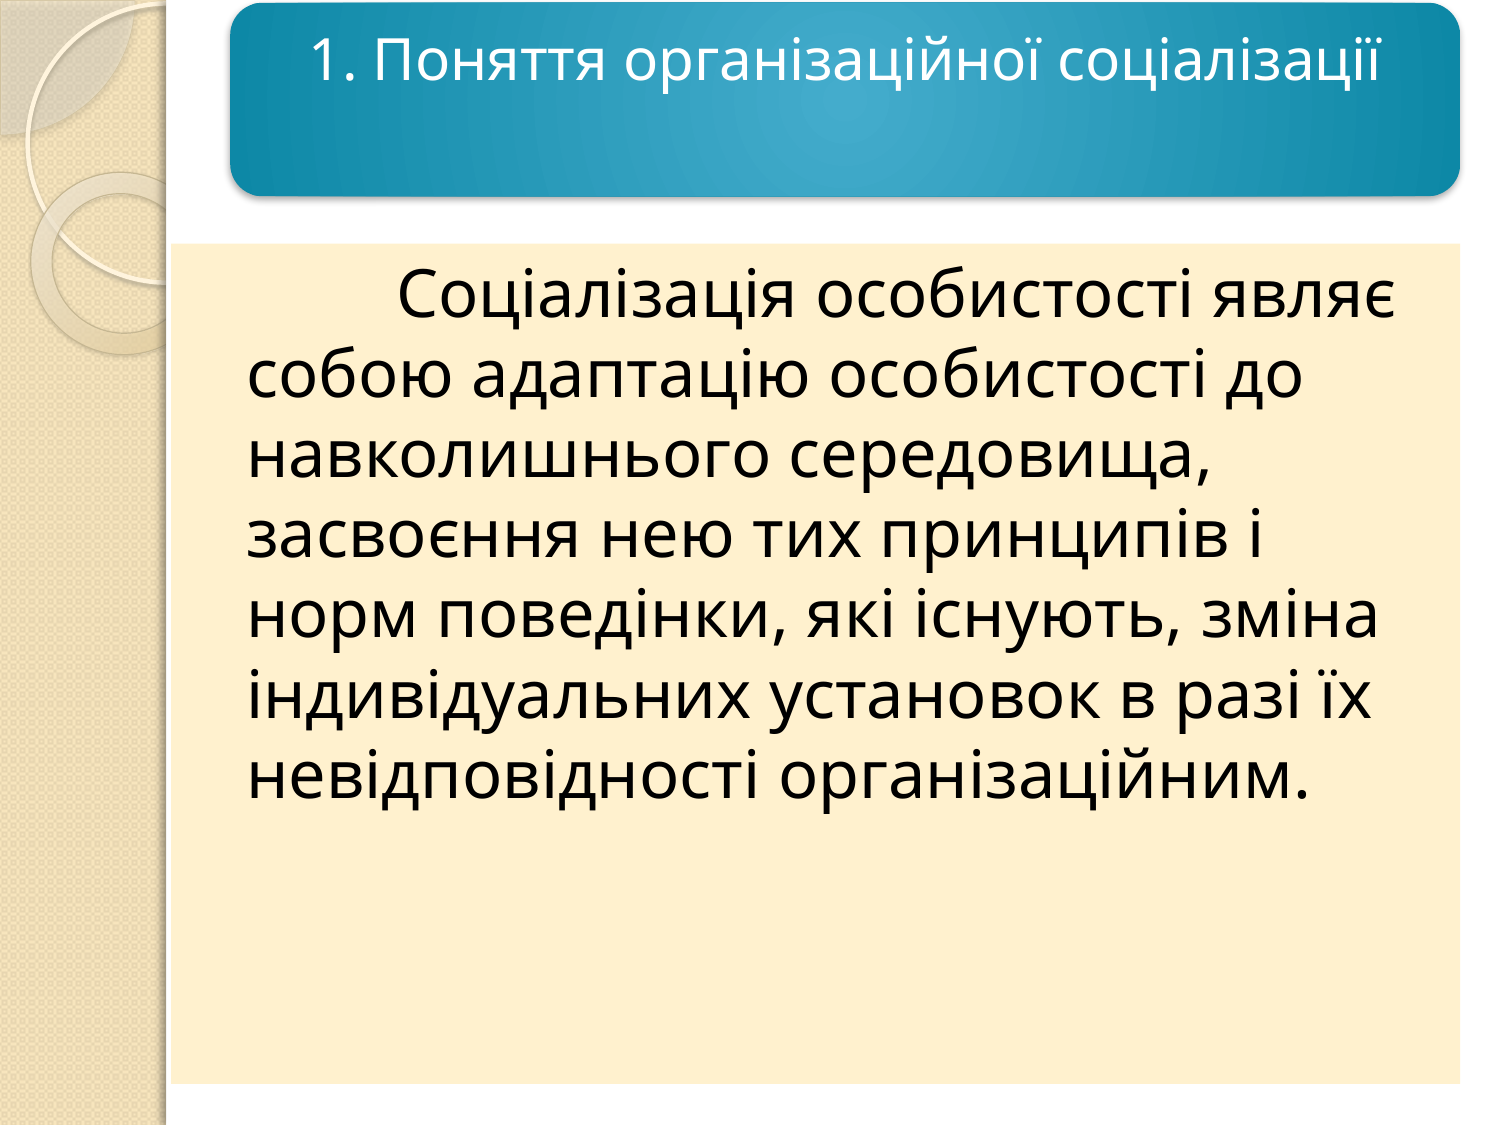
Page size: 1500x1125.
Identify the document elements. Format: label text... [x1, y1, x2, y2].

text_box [229, 0, 1461, 197]
list Соціалізація особистості являє собою адаптацію особистості до навколишнього середовища, засвоєння нею тих принципів і норм поведінки, які існують, зміна індивідуальних установок в разі їх невідповідності організаційним. [171, 243, 1461, 1084]
